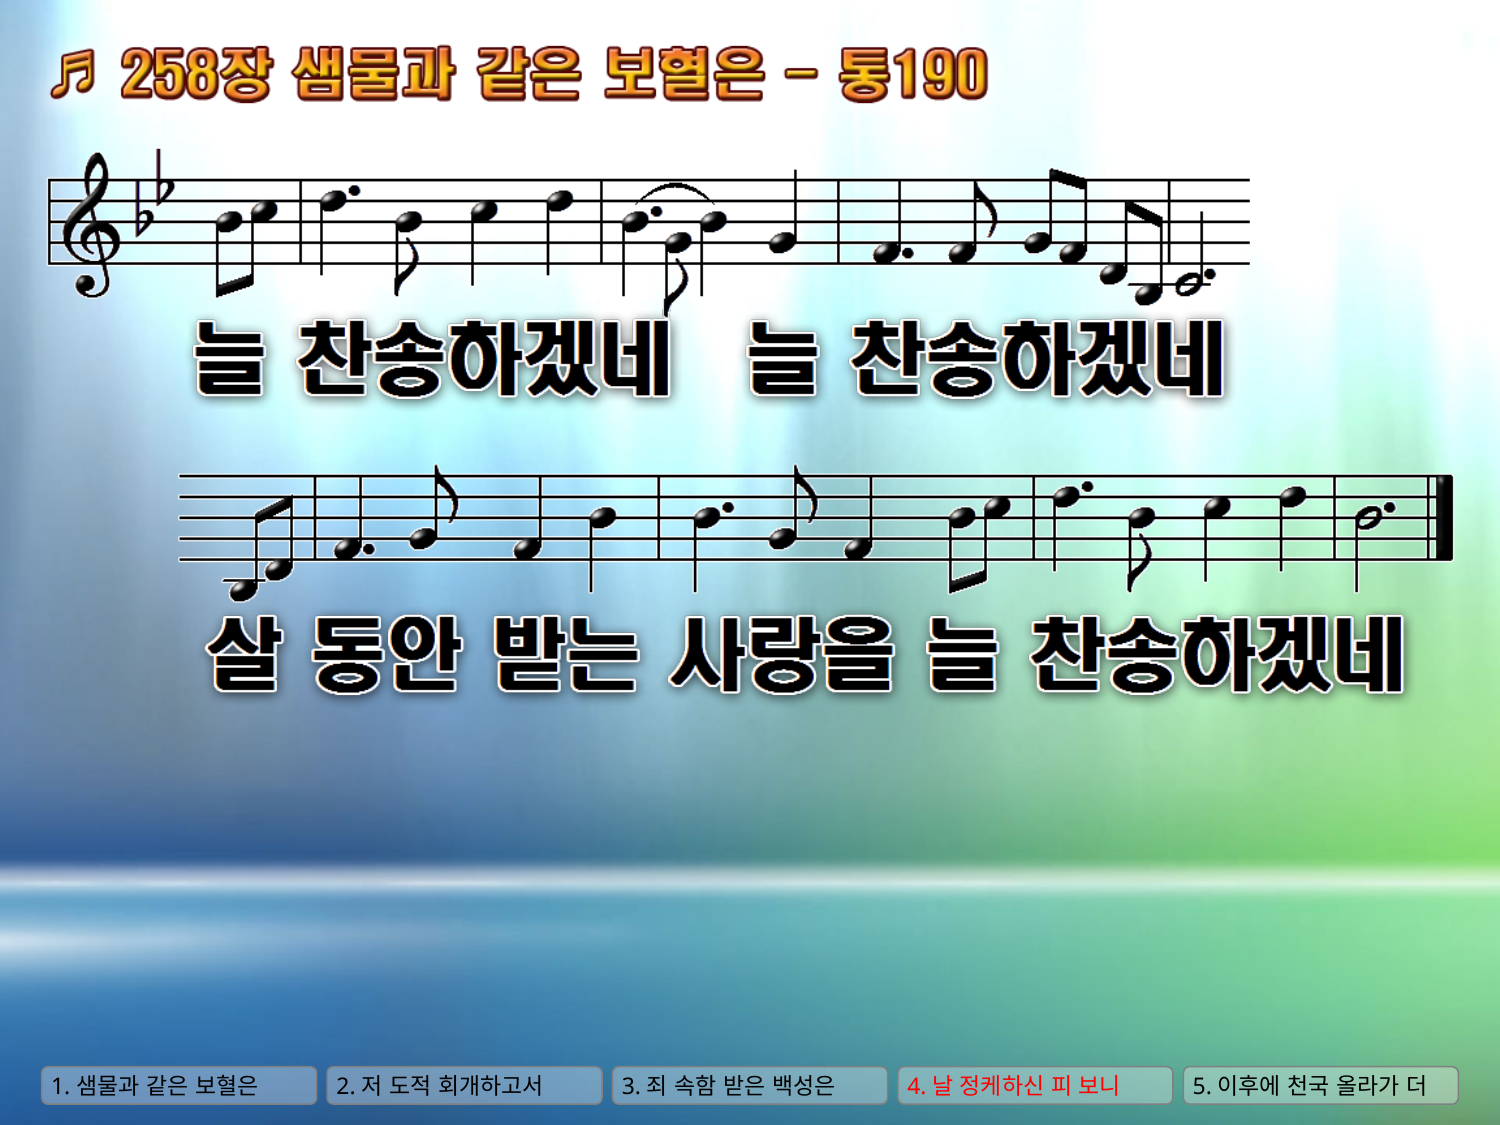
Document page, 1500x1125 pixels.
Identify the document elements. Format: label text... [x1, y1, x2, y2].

text_box 2.저 도적 회개하고서 [327, 1066, 603, 1105]
picture [0, 0, 1500, 1125]
text_box 5.이후에 천국 올라가 더 [1183, 1066, 1459, 1105]
text_box 4.날 정케하신 피 보니 [897, 1066, 1173, 1105]
text_box 1.샘물과 같은 보혈은 [41, 1066, 317, 1105]
text_box 3.죄 속함 받은 백성은 [612, 1066, 888, 1105]
